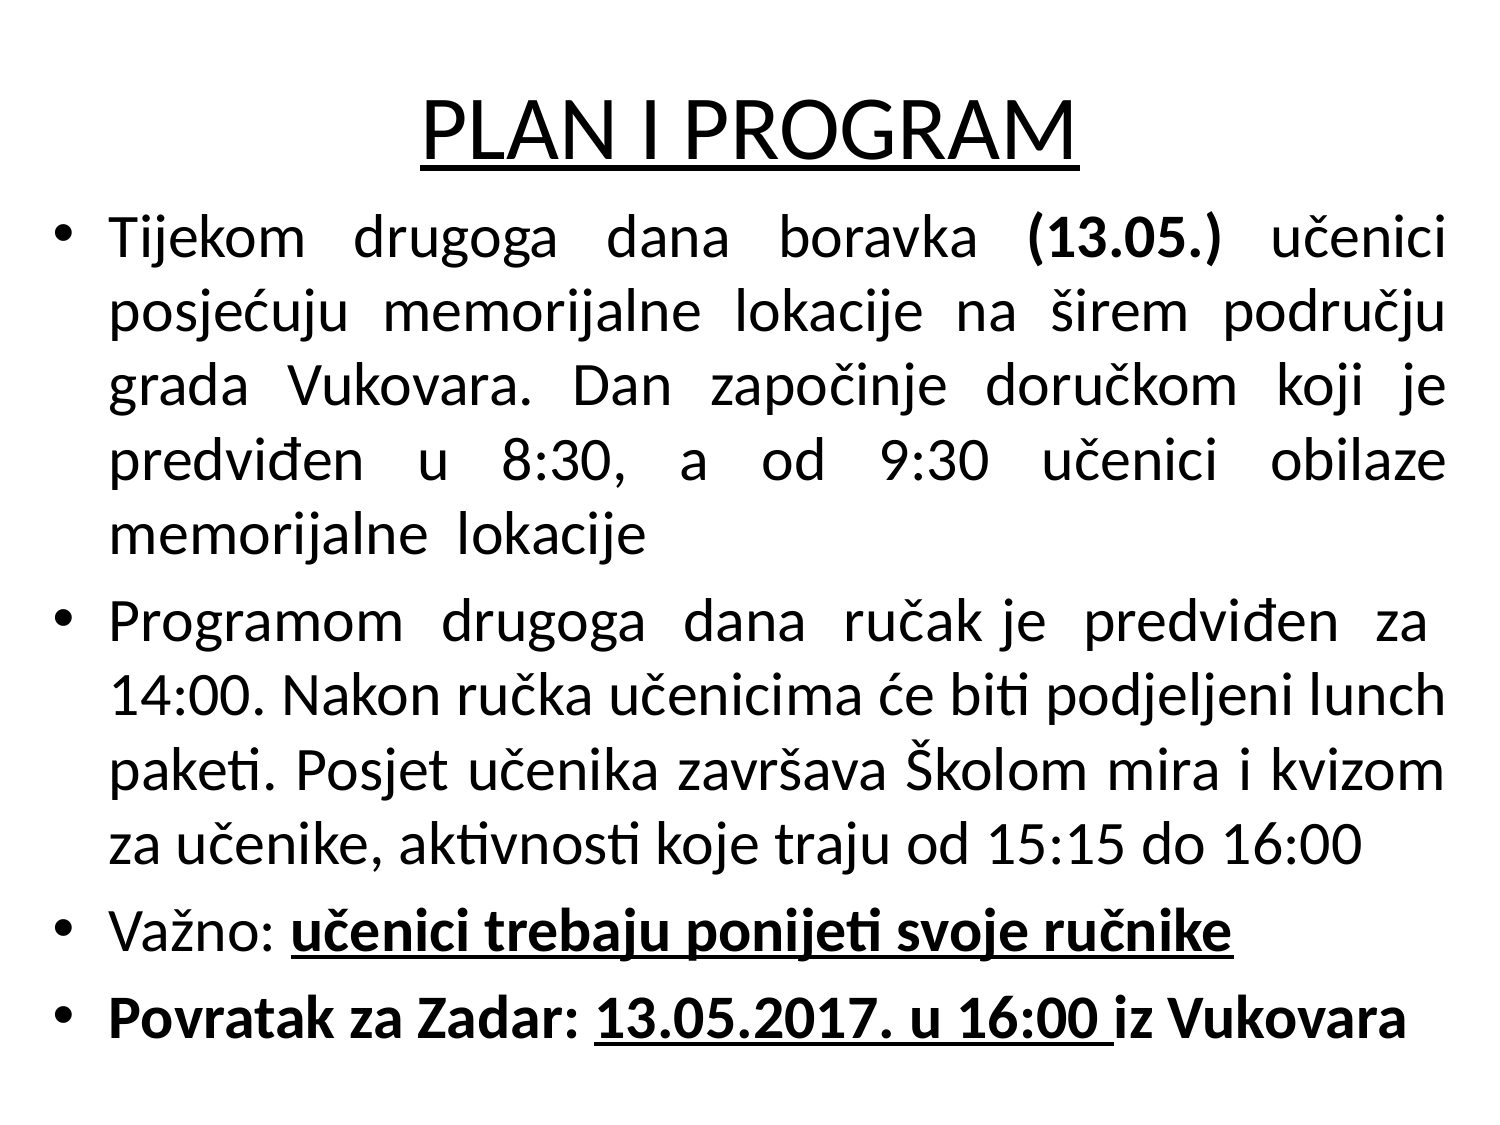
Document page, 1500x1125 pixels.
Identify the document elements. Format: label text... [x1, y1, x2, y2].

list Tijekom drugoga dana boravka (13.05.) učenici posjećuju memorijalne lokacije na širem području grada Vukovara. Dan započinje doručkom koji je predviđen u 8:30, a od 9:30 učenici obilaze memorijalne lokacije Programom drugoga dana ručak je predviđen za 14:00. Nakon ručka učenicima će biti podjeljeni lunch paketi. Posjet učenika završava Školom mira i kvizom za učenike, aktivnosti koje traju od 15:15 do 16:00 Važno: učenici trebaju ponijeti svoje ručnike Povratak za Zadar: 13.05.2017. u 16:00 iz Vukovara [37, 187, 1463, 1075]
title PLAN I PROGRAM [75, 45, 1425, 187]
